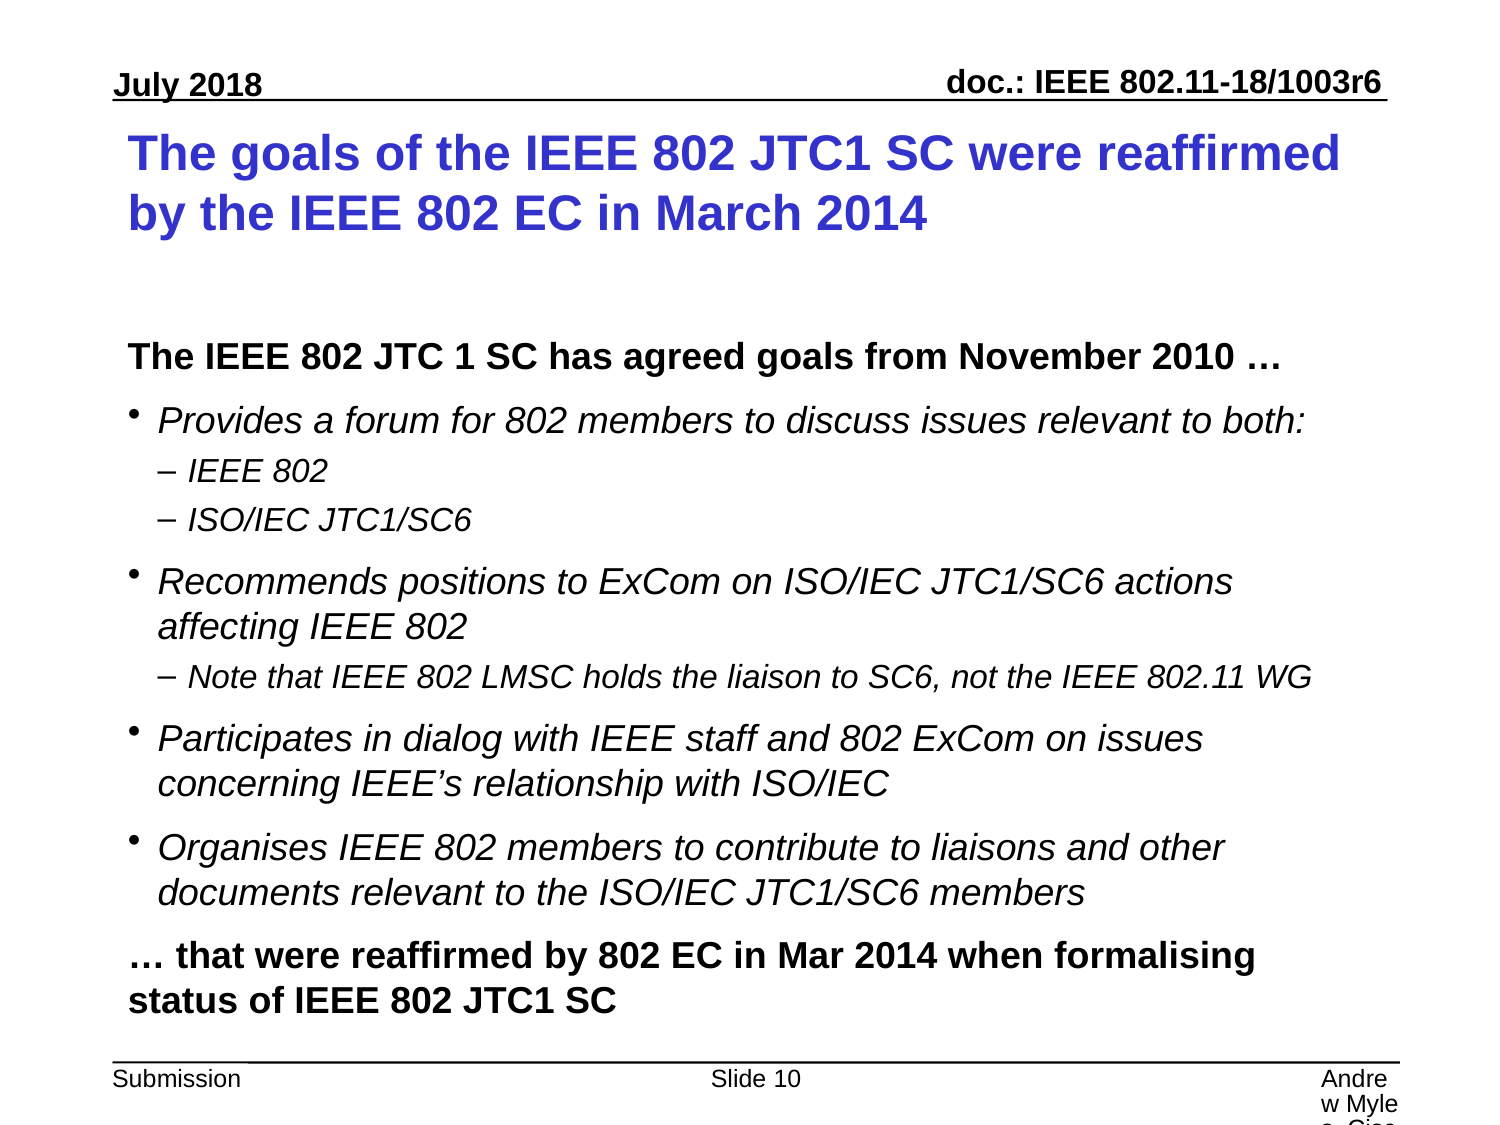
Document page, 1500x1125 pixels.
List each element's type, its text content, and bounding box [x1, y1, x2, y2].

slide_number Slide 10 [709, 1061, 803, 1093]
title The goals of the IEEE 802 JTC1 SC were reaffirmed by the IEEE 802 EC in March 2014 [112, 112, 1388, 288]
footer Andrew Myles, Cisco [1320, 1061, 1402, 1093]
list The IEEE 802 JTC 1 SC has agreed goals from November 2010 … Provides a forum for 802 members to discuss issues relevant to both: IEEE 802 ISO/IEC JTC1/SC6 Recommends positions to ExCom on ISO/IEC JTC1/SC6 actions affecting IEEE 802 Note that IEEE 802 LMSC holds the liaison to SC6, not the IEEE 802.11 WG Participates in dialog with IEEE staff and 802 ExCom on issues concerning IEEE’s relationship with ISO/IEC Organises IEEE 802 members to contribute to liaisons and other documents relevant to the ISO/IEC JTC1/SC6 members … that were reaffirmed by 802 EC in Mar 2014 when formalising status of IEEE 802 JTC1 SC [112, 324, 1388, 1000]
